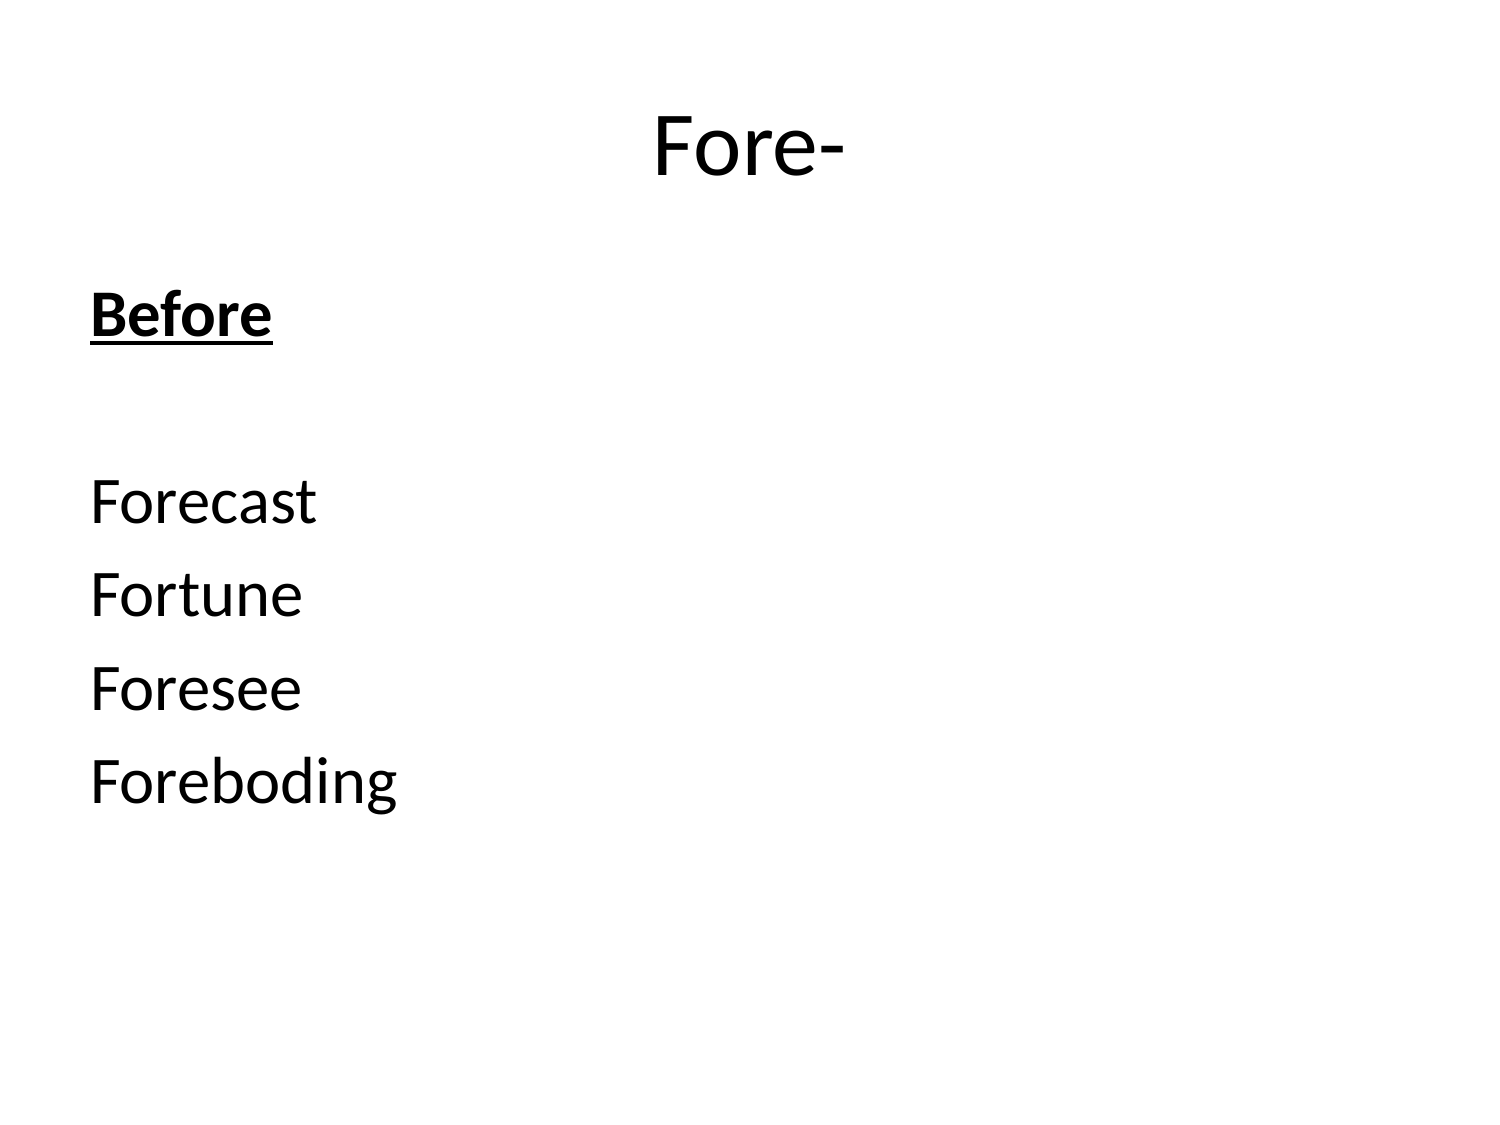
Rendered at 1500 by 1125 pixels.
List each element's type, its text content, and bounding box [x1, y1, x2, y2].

list Before Forecast Fortune Foresee Foreboding [75, 262, 1425, 1005]
title Fore- [75, 45, 1425, 233]
